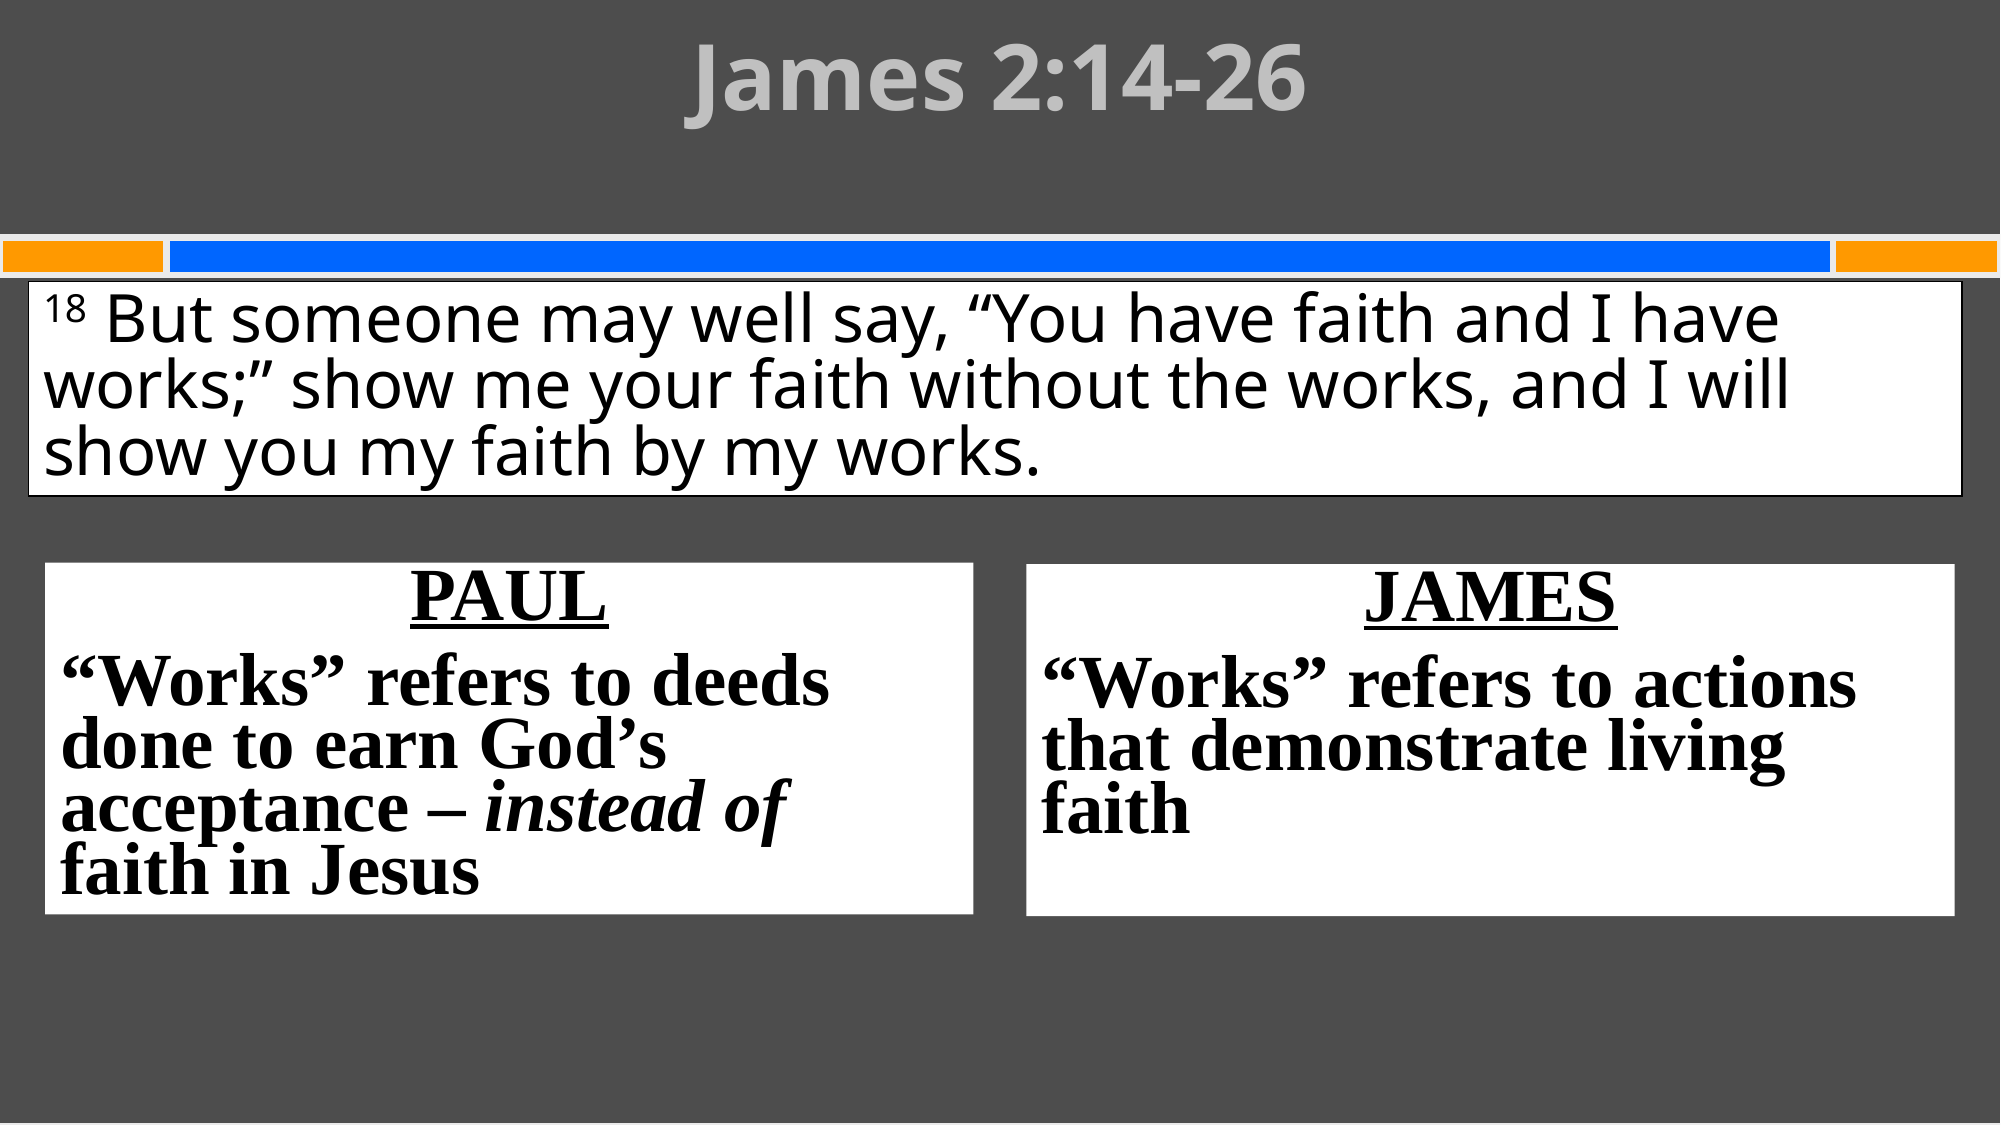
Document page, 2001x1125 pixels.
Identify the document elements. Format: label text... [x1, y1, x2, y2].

text_box 18 But someone may well say, “You have faith and I have works;” show me your faith without the works, and I will show you my faith by my works. [28, 281, 1962, 497]
text_box PAUL “Works” refers to deeds done to earn God’s acceptance – instead of faith in Jesus [45, 562, 974, 915]
text_box JAMES “Works” refers to actions that demonstrate living faith [1026, 564, 1955, 917]
title James 2:14-26 [99, 44, 1901, 213]
list DOES JAMES CONTRADICT PAUL? They are using “works” in different ways [15, 291, 1958, 1096]
